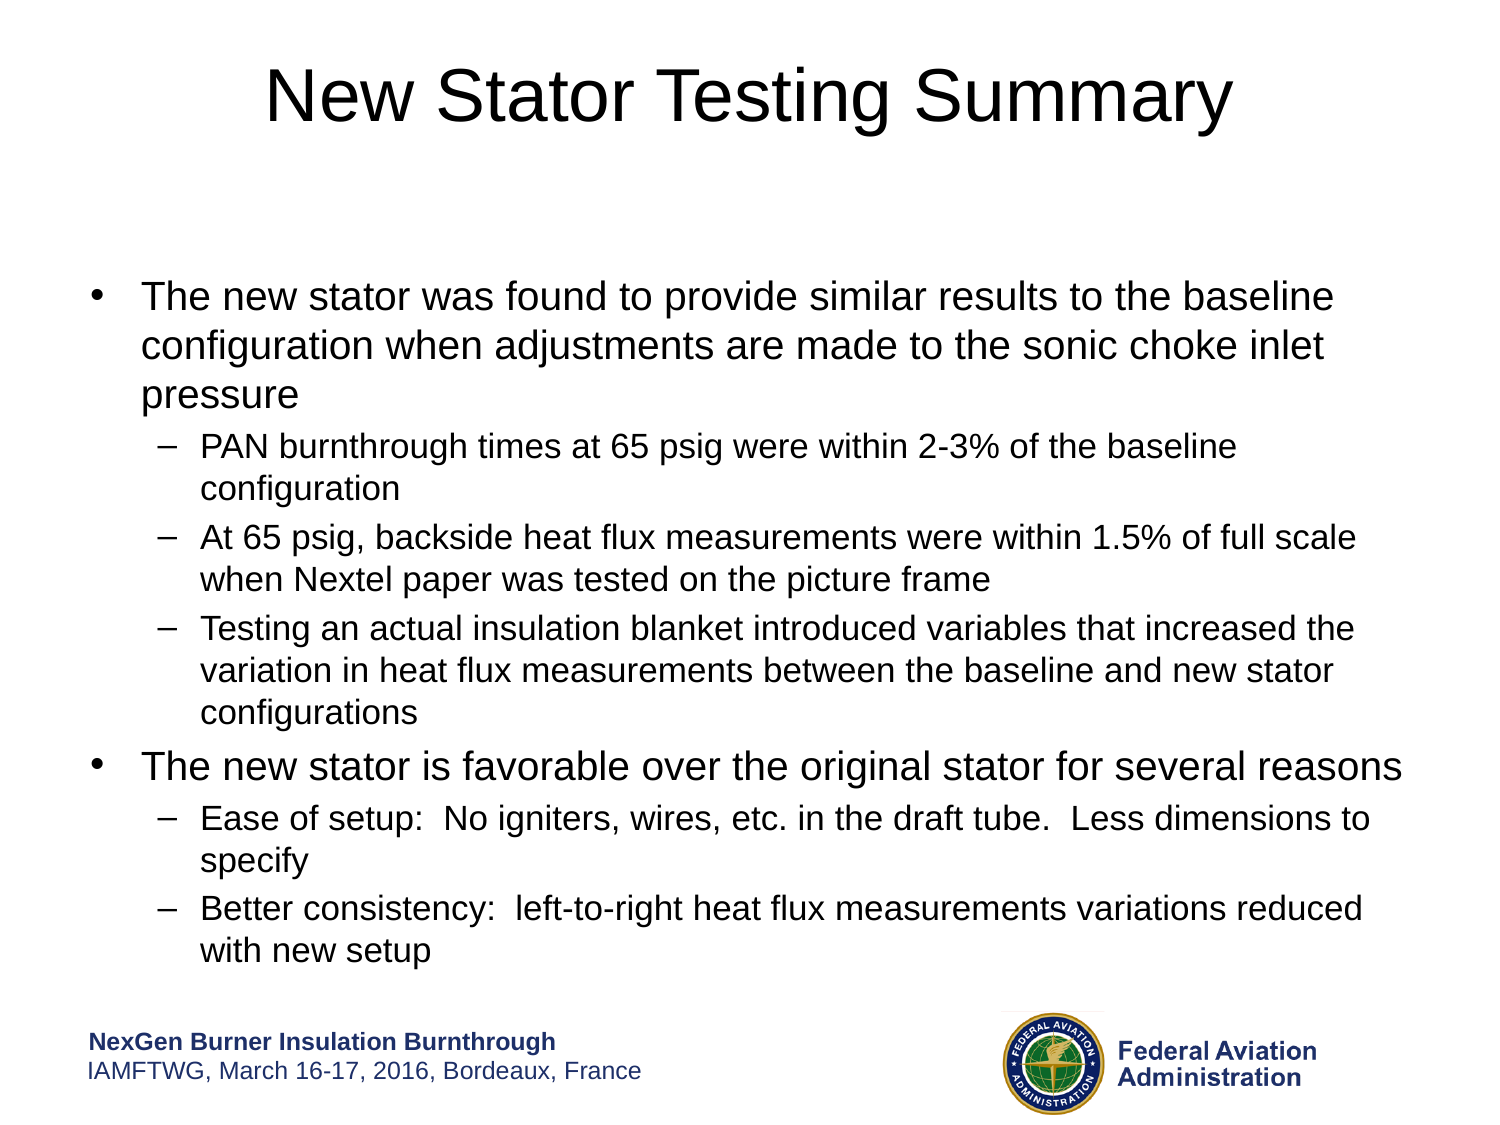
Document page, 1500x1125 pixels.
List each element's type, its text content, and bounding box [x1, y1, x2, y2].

title New Stator Testing Summary [75, 45, 1425, 138]
list The new stator was found to provide similar results to the baseline configuration when adjustments are made to the sonic choke inlet pressure PAN burnthrough times at 65 psig were within 2-3% of the baseline configuration At 65 psig, backside heat flux measurements were within 1.5% of full scale when Nextel paper was tested on the picture frame Testing an actual insulation blanket introduced variables that increased the variation in heat flux measurements between the baseline and new stator configurations The new stator is favorable over the original stator for several reasons Ease of setup: No igniters, wires, etc. in the draft tube. Less dimensions to specify Better consistency: left-to-right heat flux measurements variations reduced with new setup [75, 262, 1425, 988]
picture [1001, 1011, 1333, 1115]
